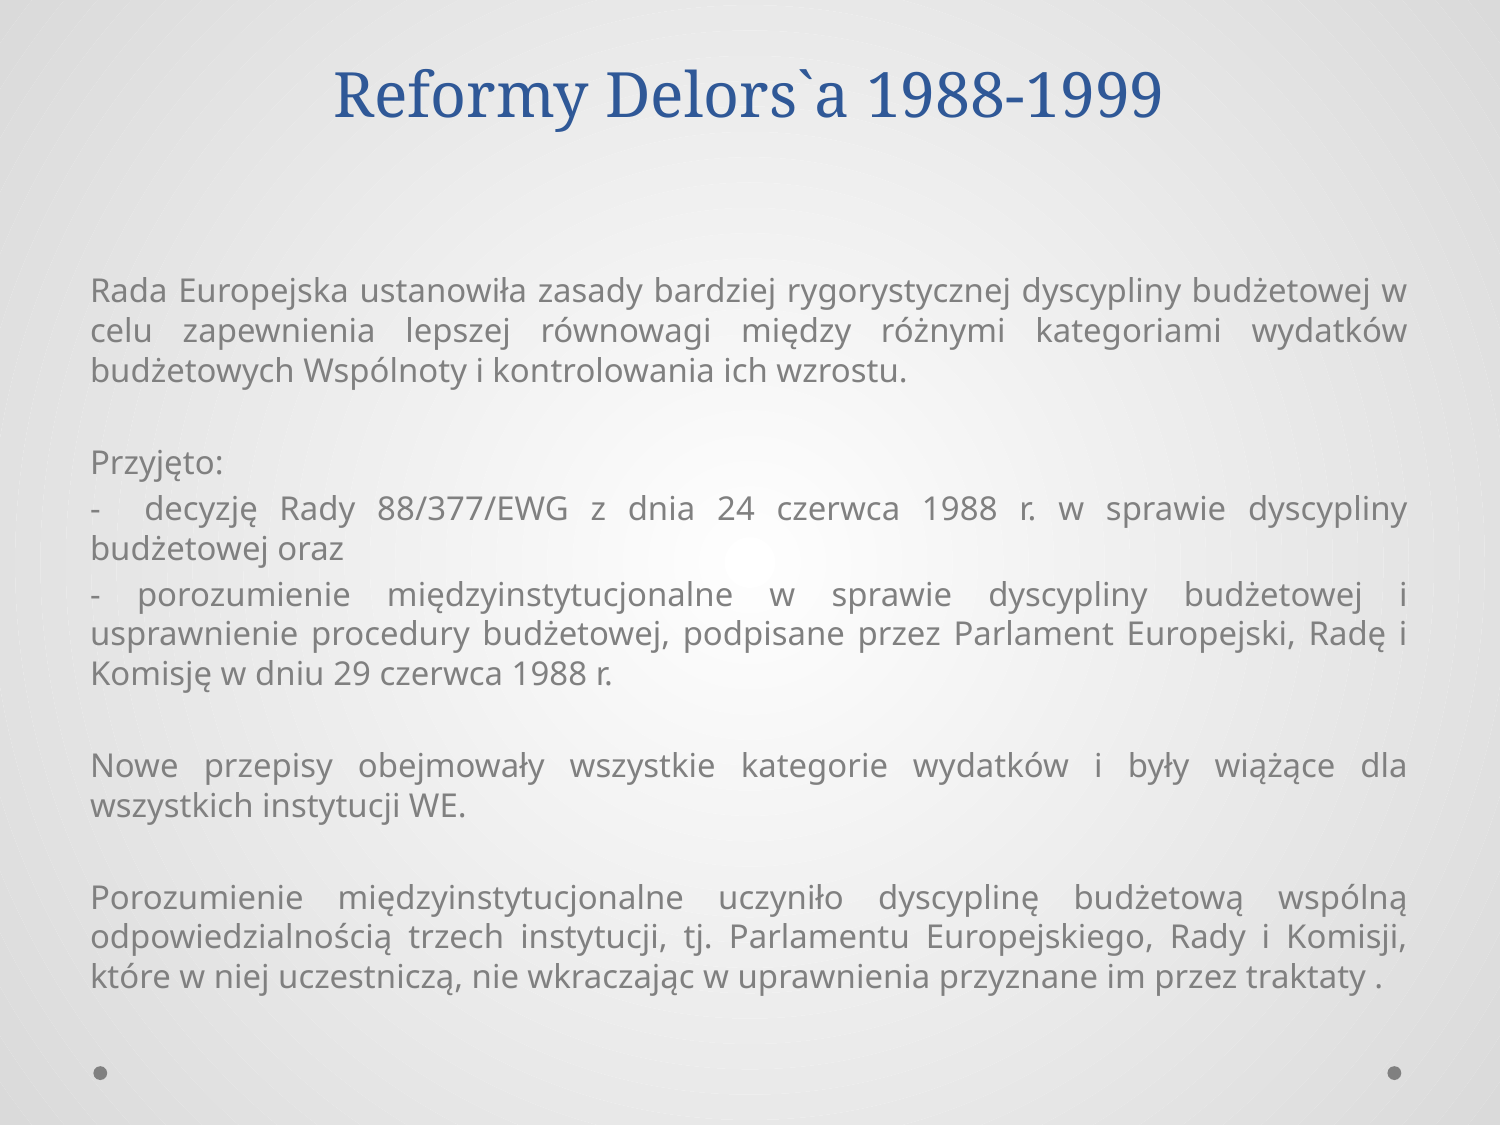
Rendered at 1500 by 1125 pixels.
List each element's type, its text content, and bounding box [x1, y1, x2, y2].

list Rada Europejska ustanowiła zasady bardziej rygorystycznej dyscypliny budżetowej w celu zapewnienia lepszej równowagi między różnymi kategoriami wydatków budżetowych Wspólnoty i kontrolowania ich wzrostu. Przyjęto: - decyzję Rady 88/377/EWG z dnia 24 czerwca 1988 r. w sprawie dyscypliny budżetowej oraz - porozumienie międzyinstytucjonalne w sprawie dyscypliny budżetowej i usprawnienie procedury budżetowej, podpisane przez Parlament Europejski, Radę i Komisję w dniu 29 czerwca 1988 r. Nowe przepisy obejmowały wszystkie kategorie wydatków i były wiążące dla wszystkich instytucji WE. Porozumienie międzyinstytucjonalne uczyniło dyscyplinę budżetową wspólną odpowiedzialnością trzech instytucji, tj. Parlamentu Europejskiego, Rady i Komisji, które w niej uczestniczą, nie wkraczając w uprawnienia przyznane im przez traktaty . [75, 262, 1425, 1005]
title Reformy Delors`a 1988-1999 [75, 0, 1425, 138]
